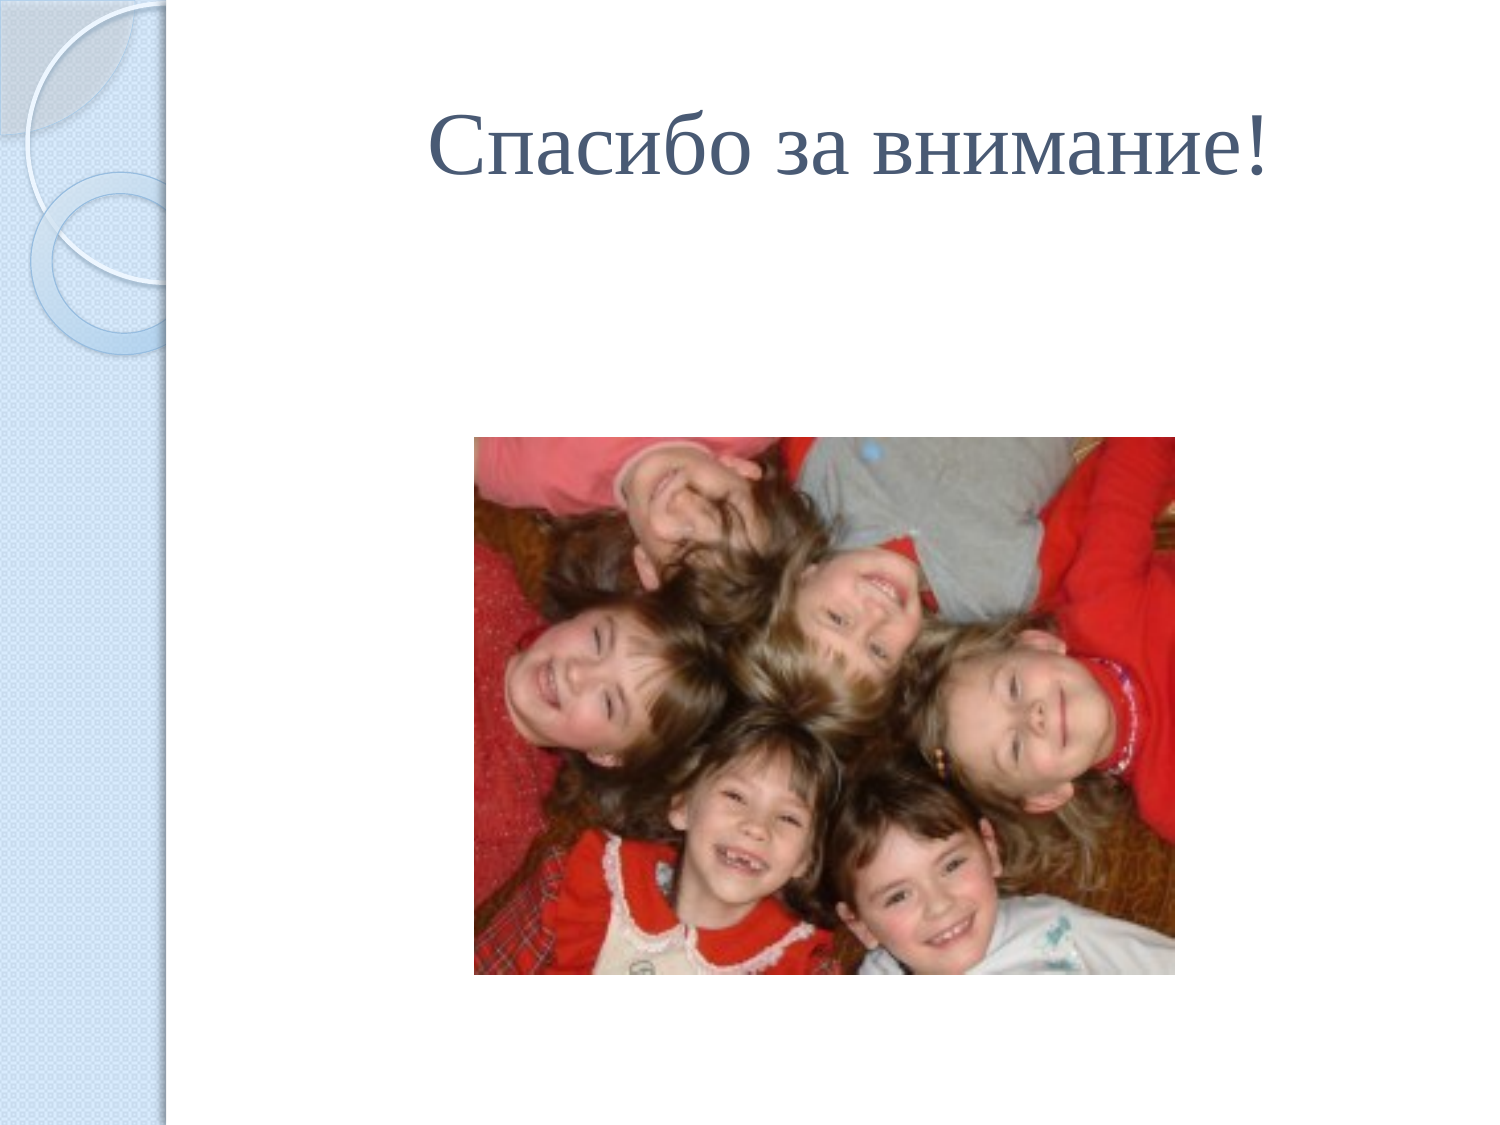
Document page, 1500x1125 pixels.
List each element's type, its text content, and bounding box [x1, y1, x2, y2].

picture [474, 437, 1176, 976]
title Спасибо за внимание! [235, 45, 1466, 233]
